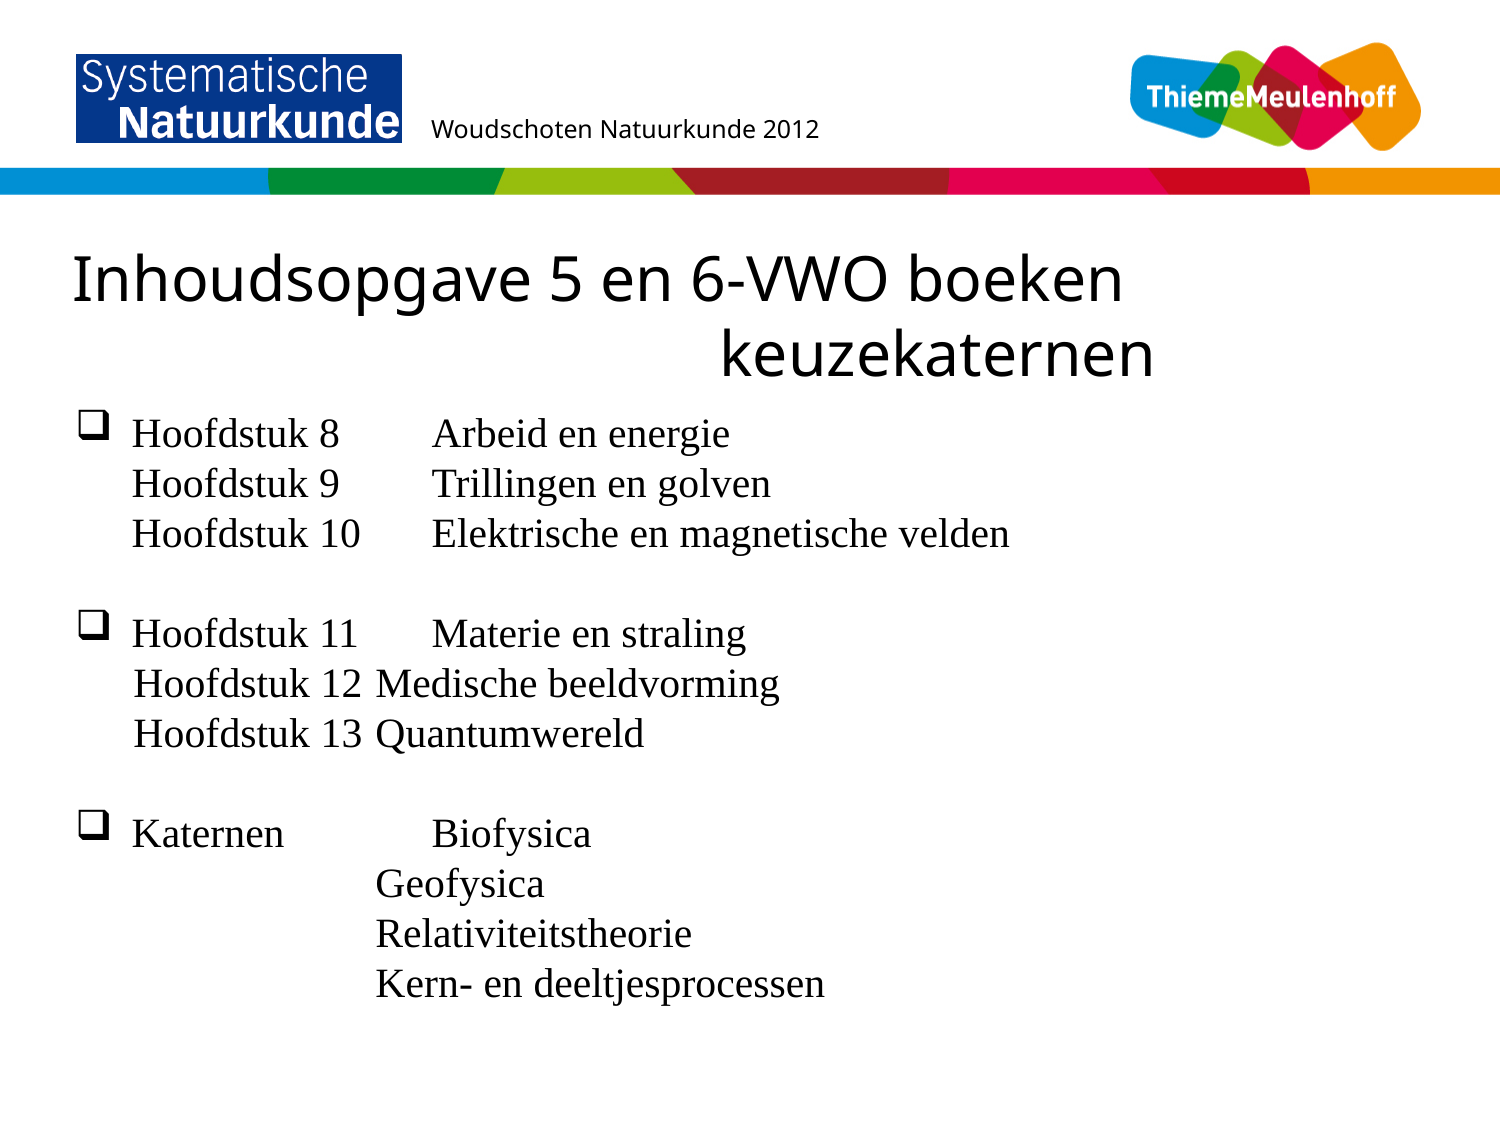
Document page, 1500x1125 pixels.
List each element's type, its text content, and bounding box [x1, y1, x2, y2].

footer Woudschoten Natuurkunde 2012 [431, 113, 1365, 166]
text_box Inhoudsopgave 5 en 6-VWO boeken keuzekaternen [57, 231, 1447, 397]
picture [0, 0, 1500, 208]
text_box Hoofdstuk 8 Arbeid en energie Hoofdstuk 9 Trillingen en golven Hoofdstuk 10 Elektrische en magnetische velden Hoofdstuk 11 Materie en straling Hoofdstuk 12 Medische beeldvorming Hoofdstuk 13 Quantumwereld Katernen Biofysica Geofysica Relativiteitstheorie Kern- en deeltjesprocessen [60, 398, 1431, 1014]
